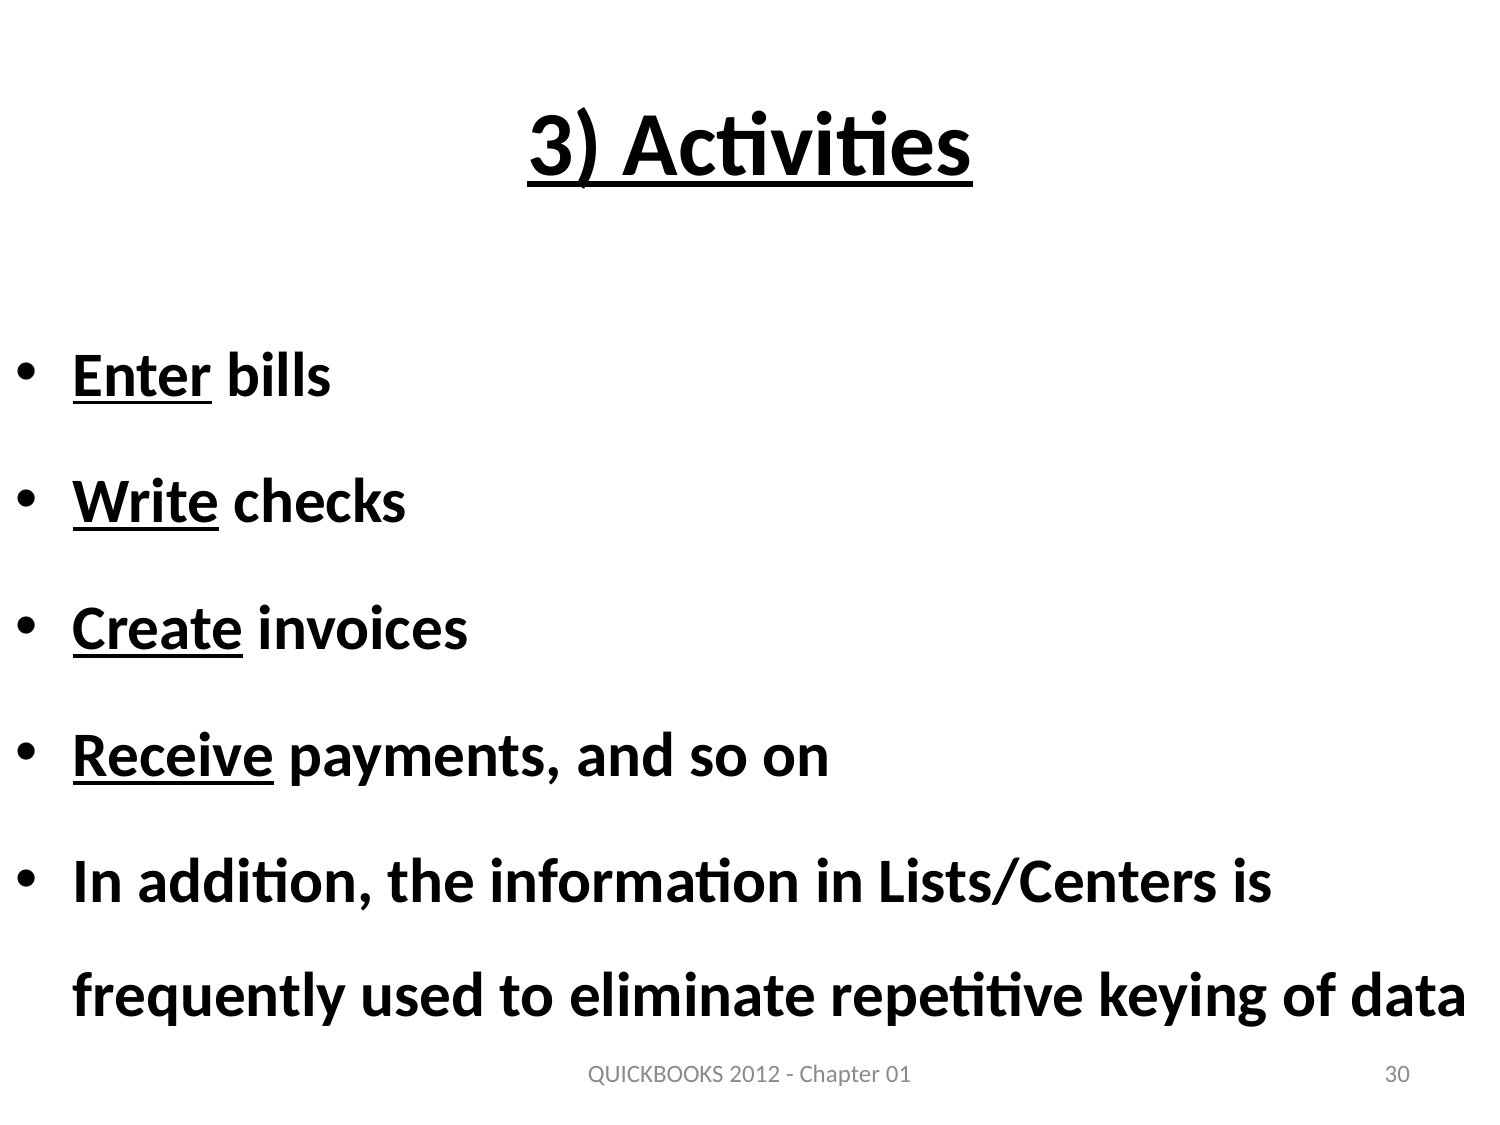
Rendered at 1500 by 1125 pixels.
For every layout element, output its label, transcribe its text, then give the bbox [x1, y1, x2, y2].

slide_number 30 [1074, 1042, 1425, 1103]
footer QUICKBOOKS 2012 - Chapter 01 [512, 1042, 988, 1103]
title 3) Activities [75, 45, 1425, 233]
list Enter bills Write checks Create invoices Receive payments, and so on In addition, the information in Lists/Centers is frequently used to eliminate repetitive keying of data [0, 287, 1500, 1125]
